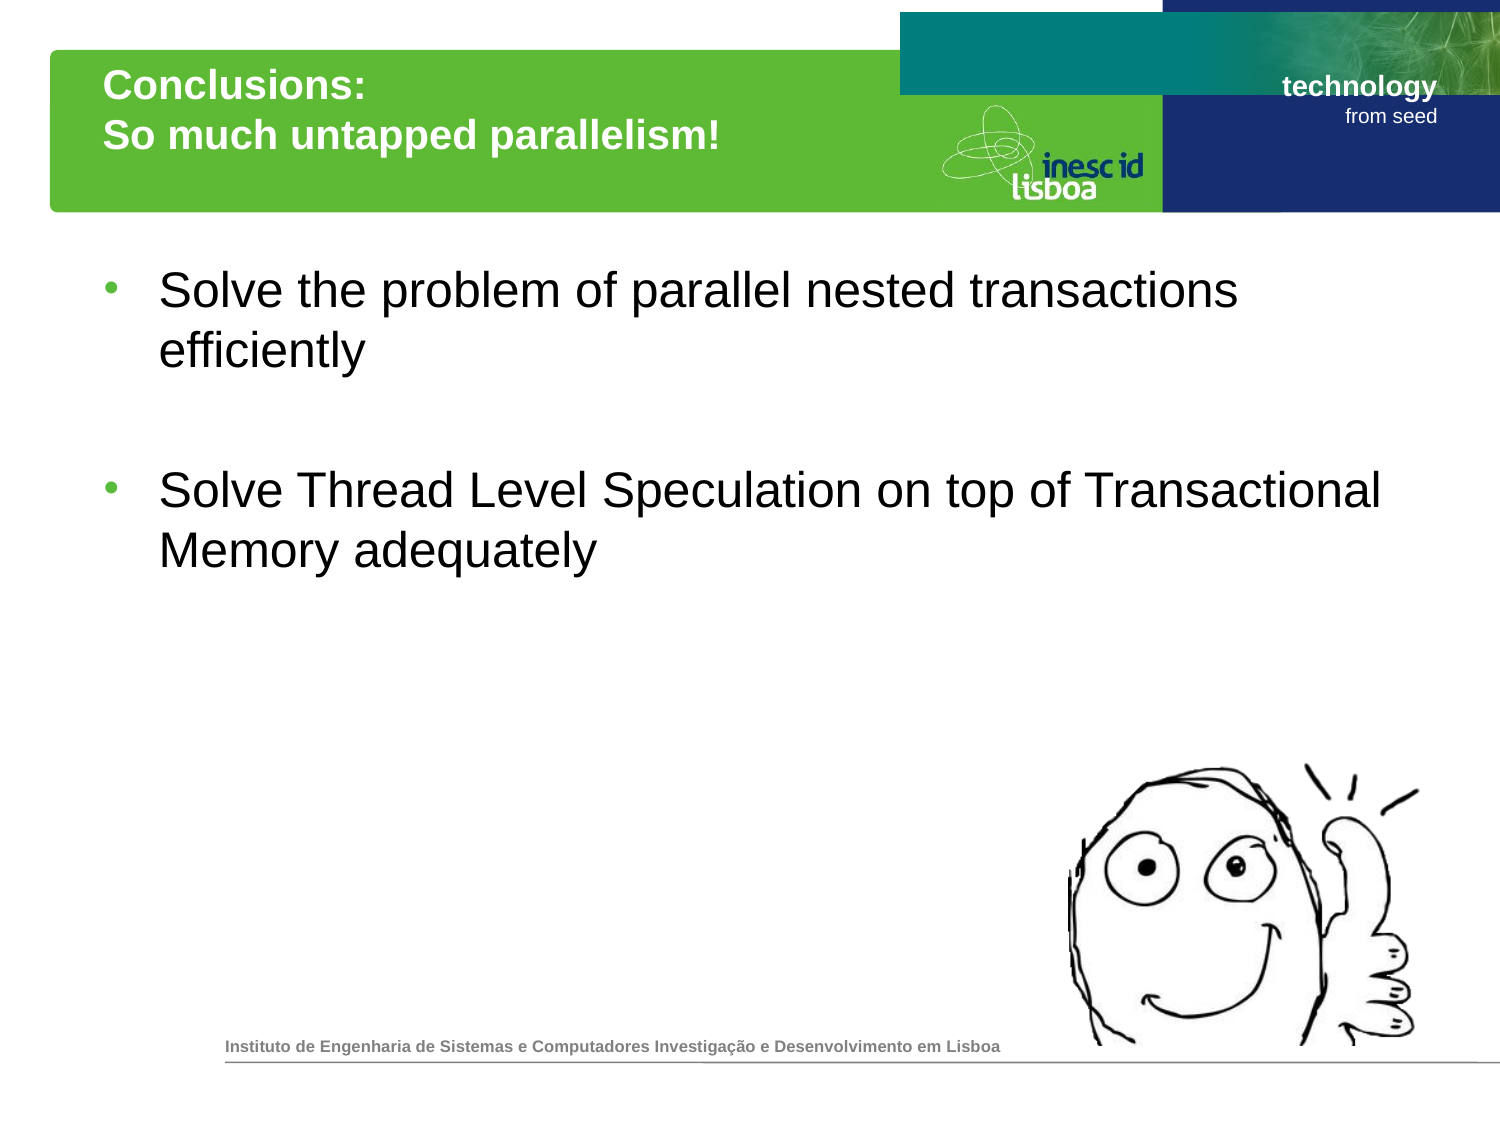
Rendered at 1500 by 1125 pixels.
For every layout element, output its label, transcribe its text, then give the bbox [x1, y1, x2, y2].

picture [937, 99, 1150, 205]
picture [1408, 83, 1415, 93]
picture [1364, 83, 1371, 93]
title Conclusions: So much untapped parallelism! [87, 50, 888, 200]
picture [1068, 763, 1420, 1046]
picture [1348, 83, 1354, 95]
picture [1330, 83, 1336, 95]
list Solve the problem of parallel nested transactions efficiently Solve Thread Level Speculation on top of Transactional Memory adequately [87, 249, 1475, 975]
picture [900, 12, 1500, 95]
picture [1390, 83, 1397, 93]
